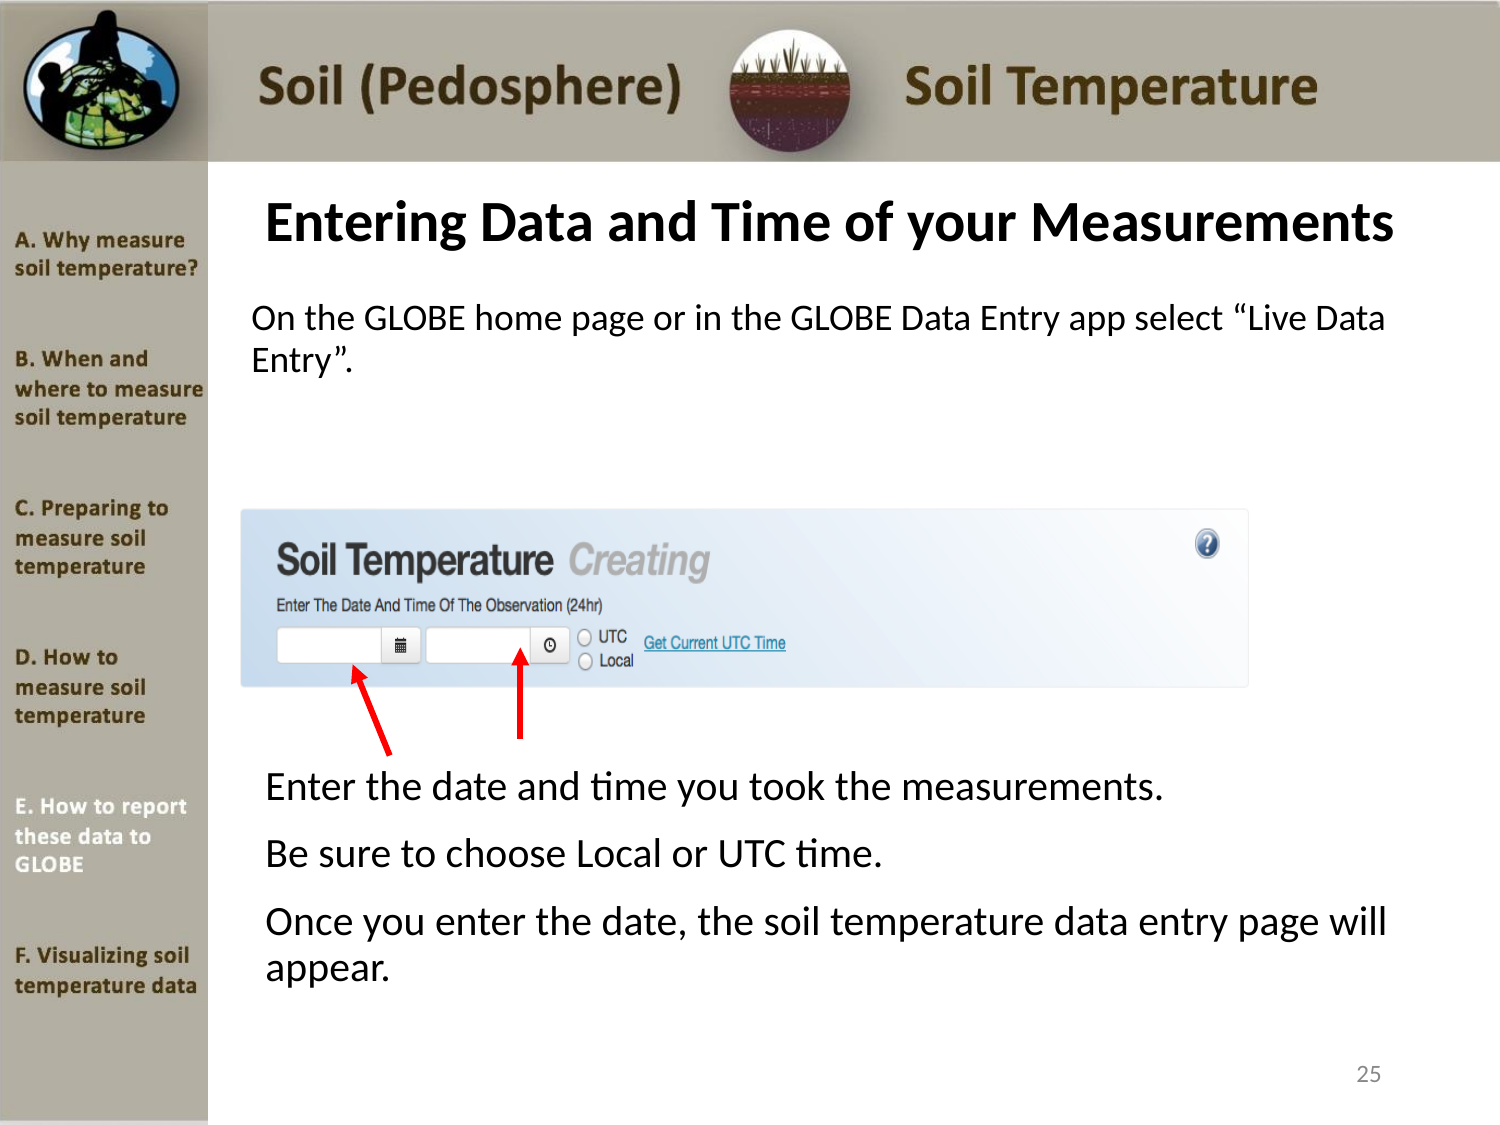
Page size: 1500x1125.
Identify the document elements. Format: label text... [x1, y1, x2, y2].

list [0, 0, 208, 1125]
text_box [352, 664, 390, 756]
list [210, 0, 1500, 165]
text_box On the GLOBE home page or in the GLOBE Data Entry app select “Live Data Entry”. [236, 289, 1416, 399]
slide_number ‹#› [1059, 1042, 1397, 1103]
picture [236, 501, 1258, 698]
text_box Enter the date and time you took the measurements. Be sure to choose Local or UTC time. Once you enter the date, the soil temperature data entry page will appear. [250, 755, 1466, 1019]
title Entering Data and Time of your Measurements [250, 172, 1500, 331]
